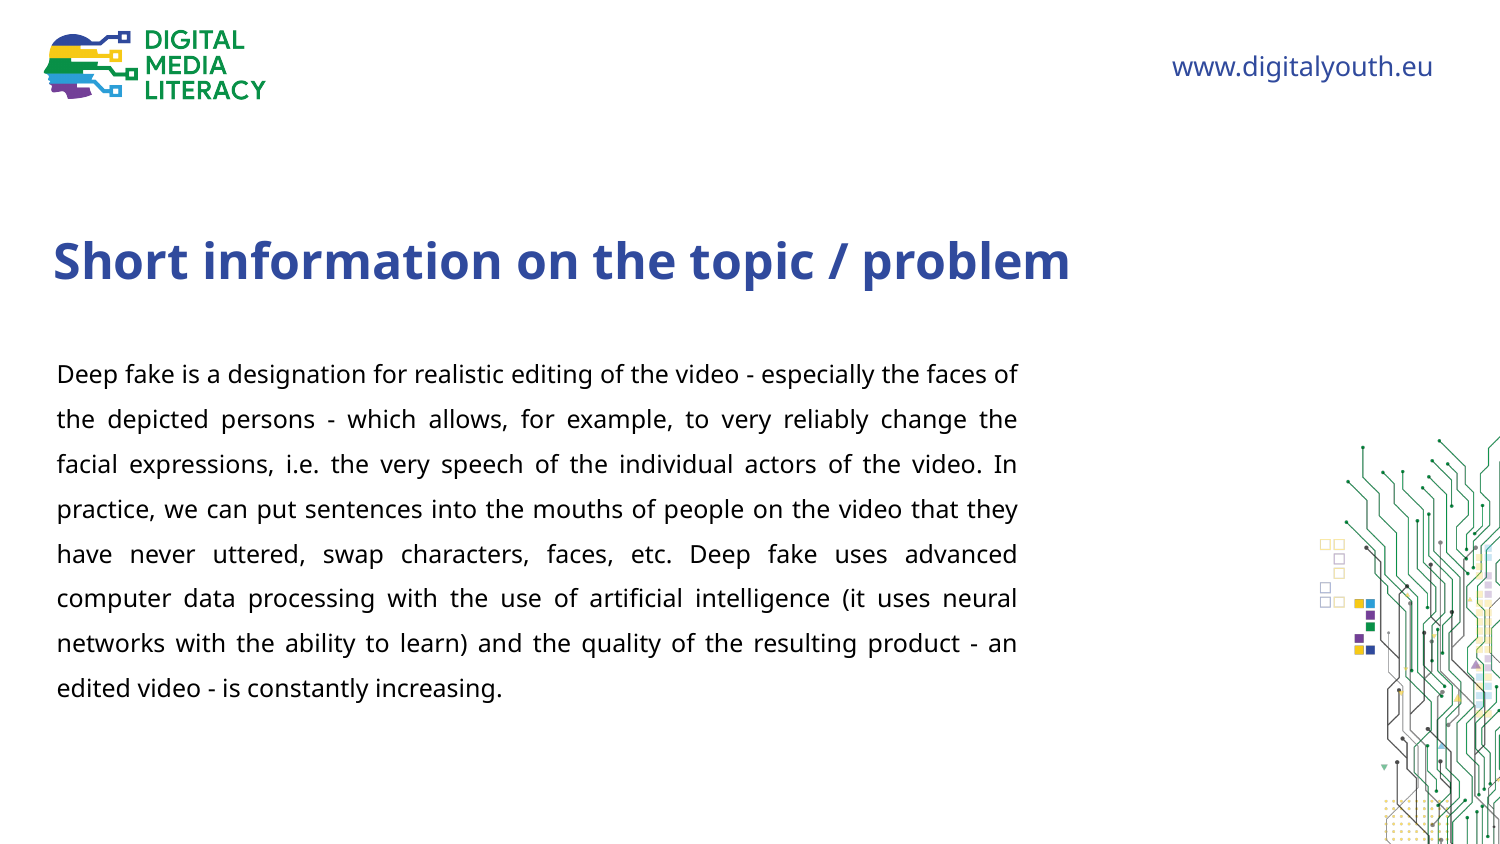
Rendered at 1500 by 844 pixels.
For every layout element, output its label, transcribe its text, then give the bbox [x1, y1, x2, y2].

picture [1240, 400, 1500, 844]
picture [39, 24, 276, 105]
title Short information on the topic / problem [38, 214, 1437, 331]
text_box Deep fake is a designation for realistic editing of the video - especially the faces of the depicted persons - which allows, for example, to very reliably change the facial expressions, i.e. the very speech of the individual actors of the video. In practice, we can put sentences into the mouths of people on the video that they have never uttered, swap characters, faces, etc. Deep fake uses advanced computer data processing with the use of artificial intelligence (it uses neural networks with the ability to learn) and the quality of the resulting product - an edited video - is constantly increasing. [41, 328, 1035, 718]
